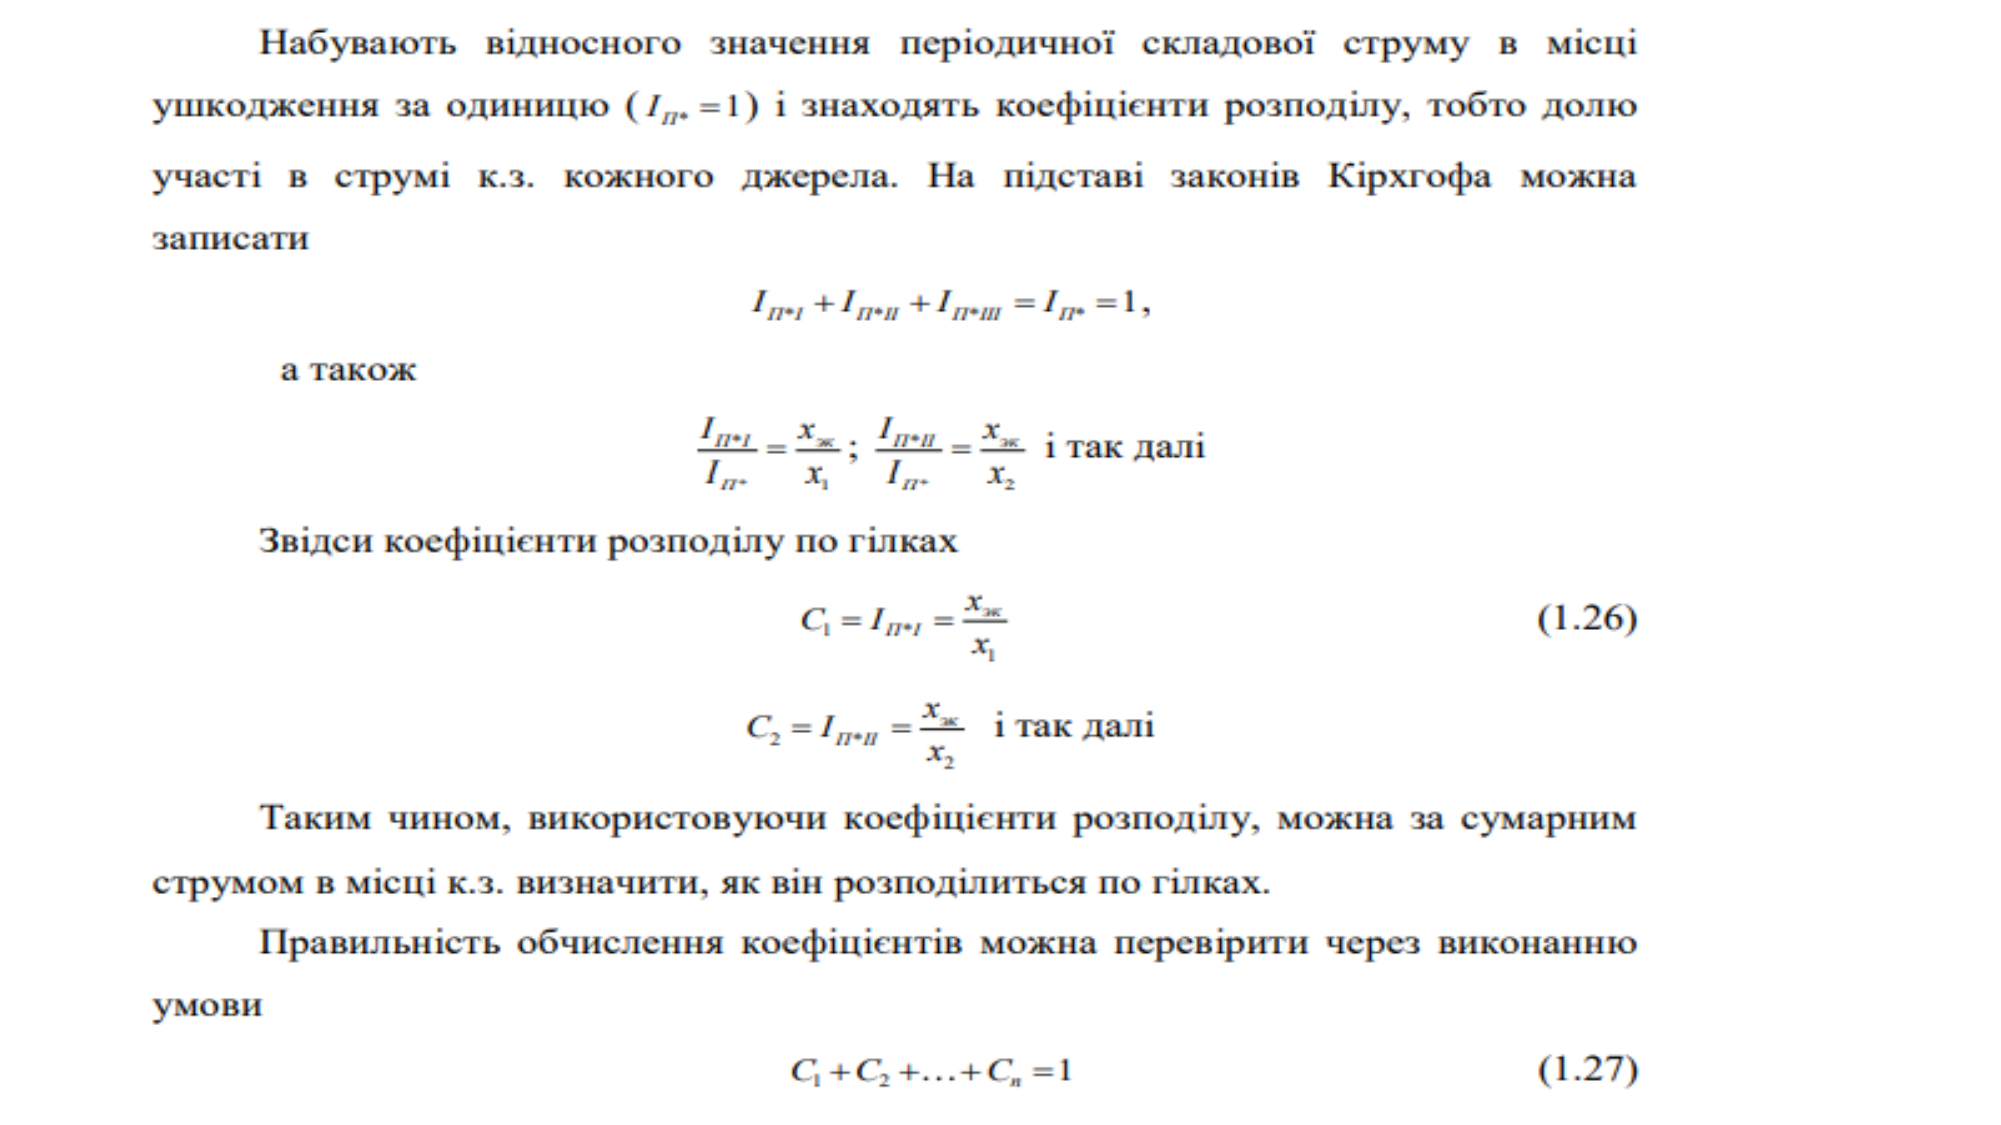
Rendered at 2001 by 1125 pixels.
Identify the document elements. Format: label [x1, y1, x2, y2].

list [89, 17, 1734, 1108]
